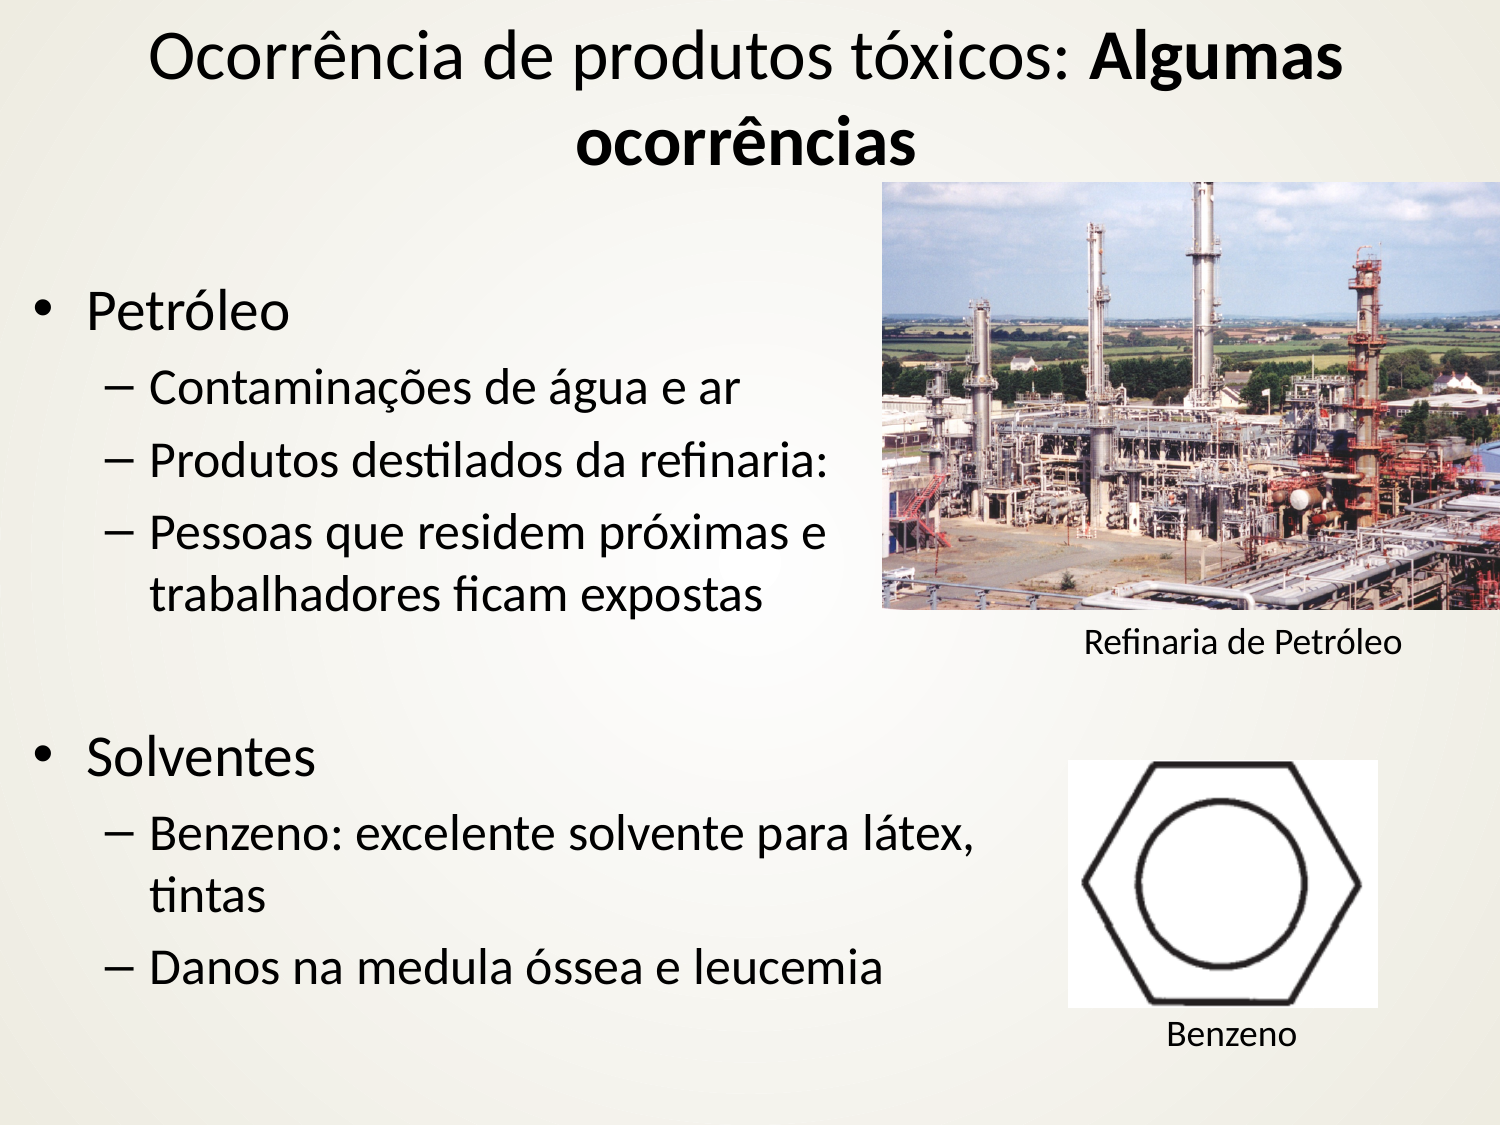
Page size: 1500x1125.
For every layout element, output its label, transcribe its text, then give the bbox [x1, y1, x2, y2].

list Petróleo Contaminações de água e ar Produtos destilados da refinaria: Pessoas que residem próximas e trabalhadores ficam expostas Solventes Benzeno: excelente solvente para látex, tintas Danos na medula óssea e leucemia [17, 263, 1069, 1007]
picture [882, 182, 1500, 610]
picture [1068, 760, 1378, 1009]
text_box Refinaria de Petróleo [1068, 618, 1500, 670]
text_box Benzeno [1151, 1016, 1341, 1061]
text_box Ocorrência de produtos tóxicos: Algumas ocorrências [71, 0, 1422, 188]
